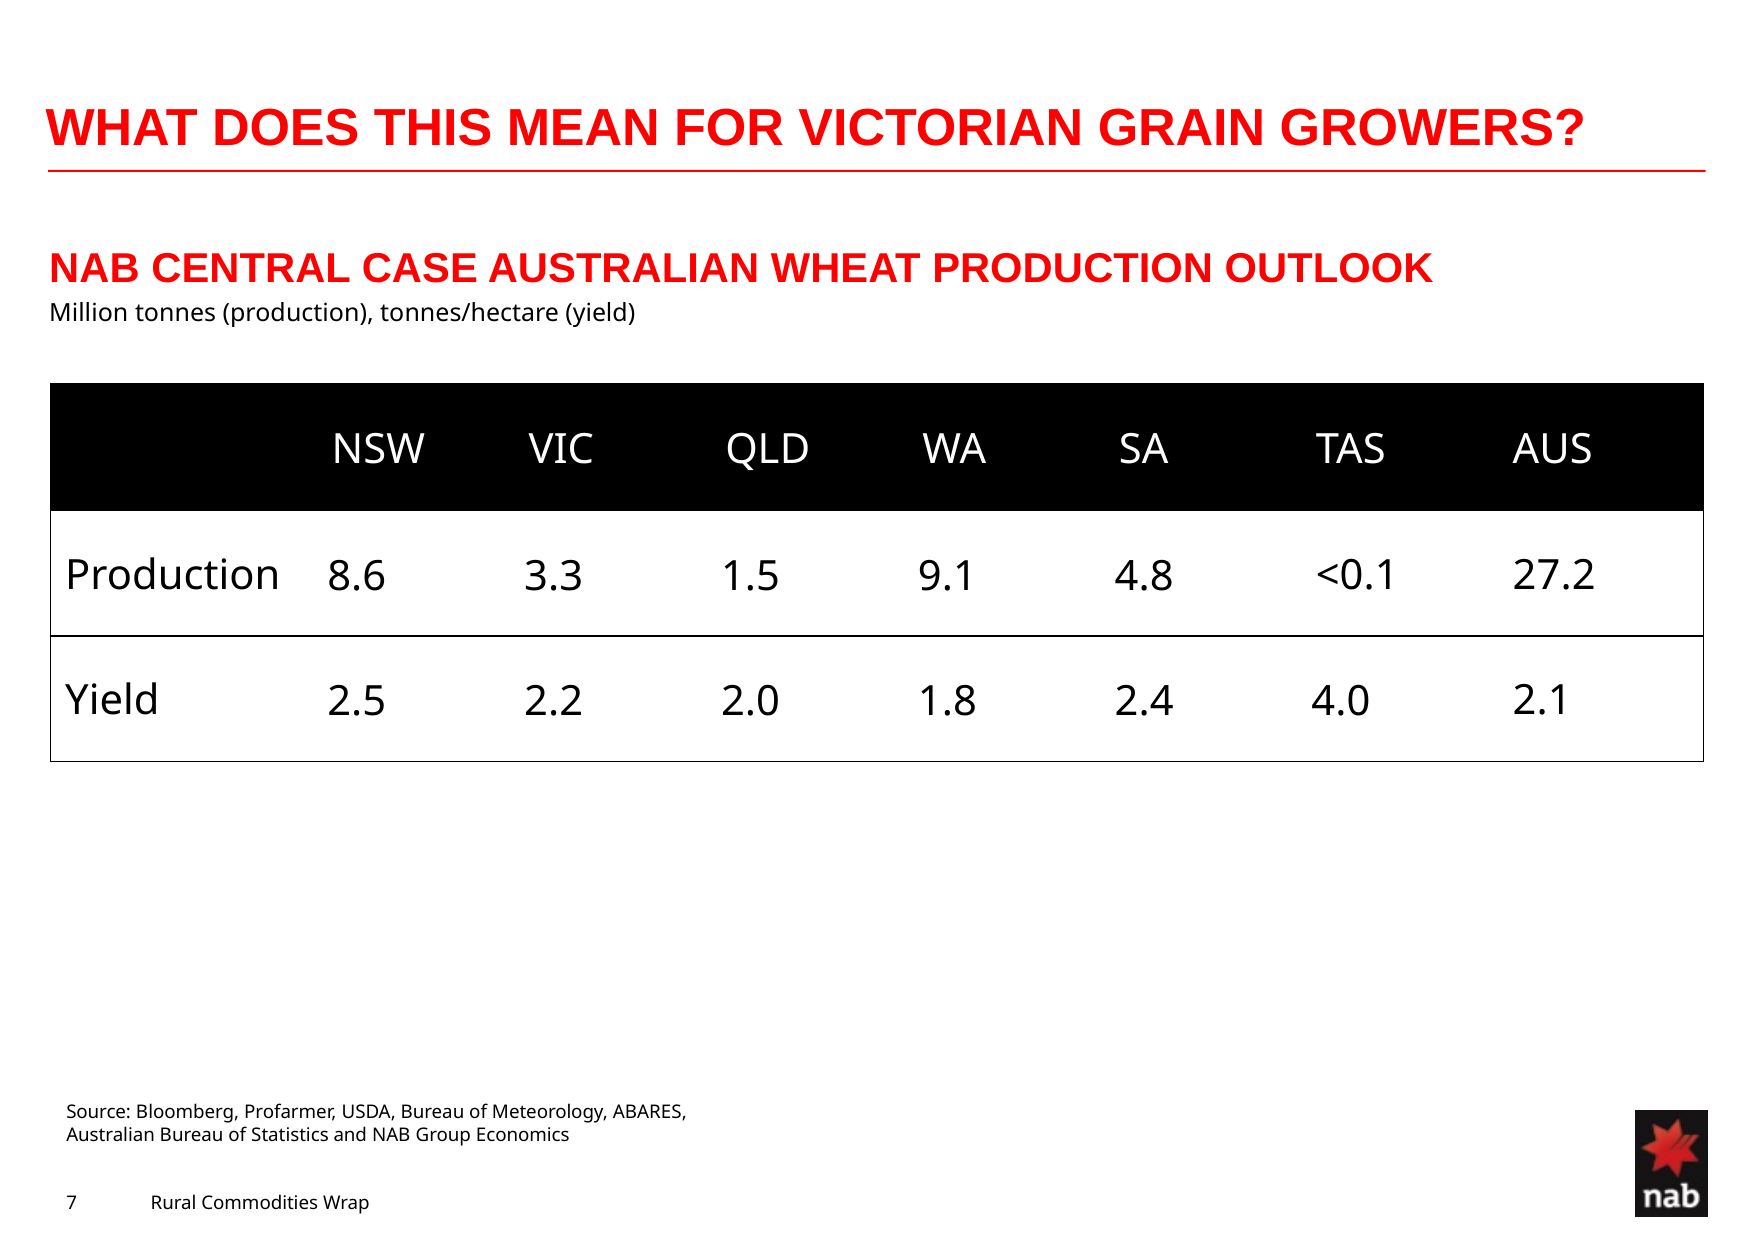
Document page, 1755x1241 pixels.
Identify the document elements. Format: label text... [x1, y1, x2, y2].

list NAB central case Australian wheat production outlook [48, 228, 1539, 291]
table_cell 8.6 [326, 511, 523, 635]
list Source: Bloomberg, Profarmer, USDA, Bureau of Meteorology, ABARES, Australian Bureau of Statistics and NAB Group Economics [48, 1090, 1575, 1154]
table_cell 2.5 [326, 637, 523, 761]
title What does this mean for Victorian grain growers? [45, 27, 1707, 165]
table_cell 2.1 [1507, 637, 1703, 761]
table_header VIC [523, 385, 719, 509]
table_cell <0.1 [1310, 511, 1507, 635]
table_cell 3.3 [523, 511, 719, 635]
table_cell 27.2 [1507, 511, 1703, 635]
table_header NSW [326, 385, 523, 509]
table_header [51, 385, 326, 509]
footer Rural Commodities Wrap [135, 1182, 1604, 1237]
table_cell Production [51, 511, 326, 635]
table_cell 4.0 [1310, 637, 1507, 761]
table_cell 1.5 [719, 511, 916, 635]
table_header AUS [1507, 385, 1703, 509]
picture [1635, 1110, 1708, 1217]
table_cell 2.2 [523, 637, 719, 761]
table_header QLD [719, 385, 916, 509]
table_cell Yield [51, 637, 326, 761]
table_header WA [916, 385, 1113, 509]
table_cell 2.0 [719, 637, 916, 761]
slide_number 7 [48, 1181, 125, 1236]
table_cell 1.8 [916, 637, 1113, 761]
list Million tonnes (production), tonnes/hectare (yield) [48, 300, 783, 352]
table_header TAS [1310, 385, 1507, 509]
table_cell 4.8 [1113, 511, 1310, 635]
table_header SA [1113, 385, 1310, 509]
table_cell 9.1 [916, 511, 1113, 635]
table_cell 2.4 [1113, 637, 1310, 761]
